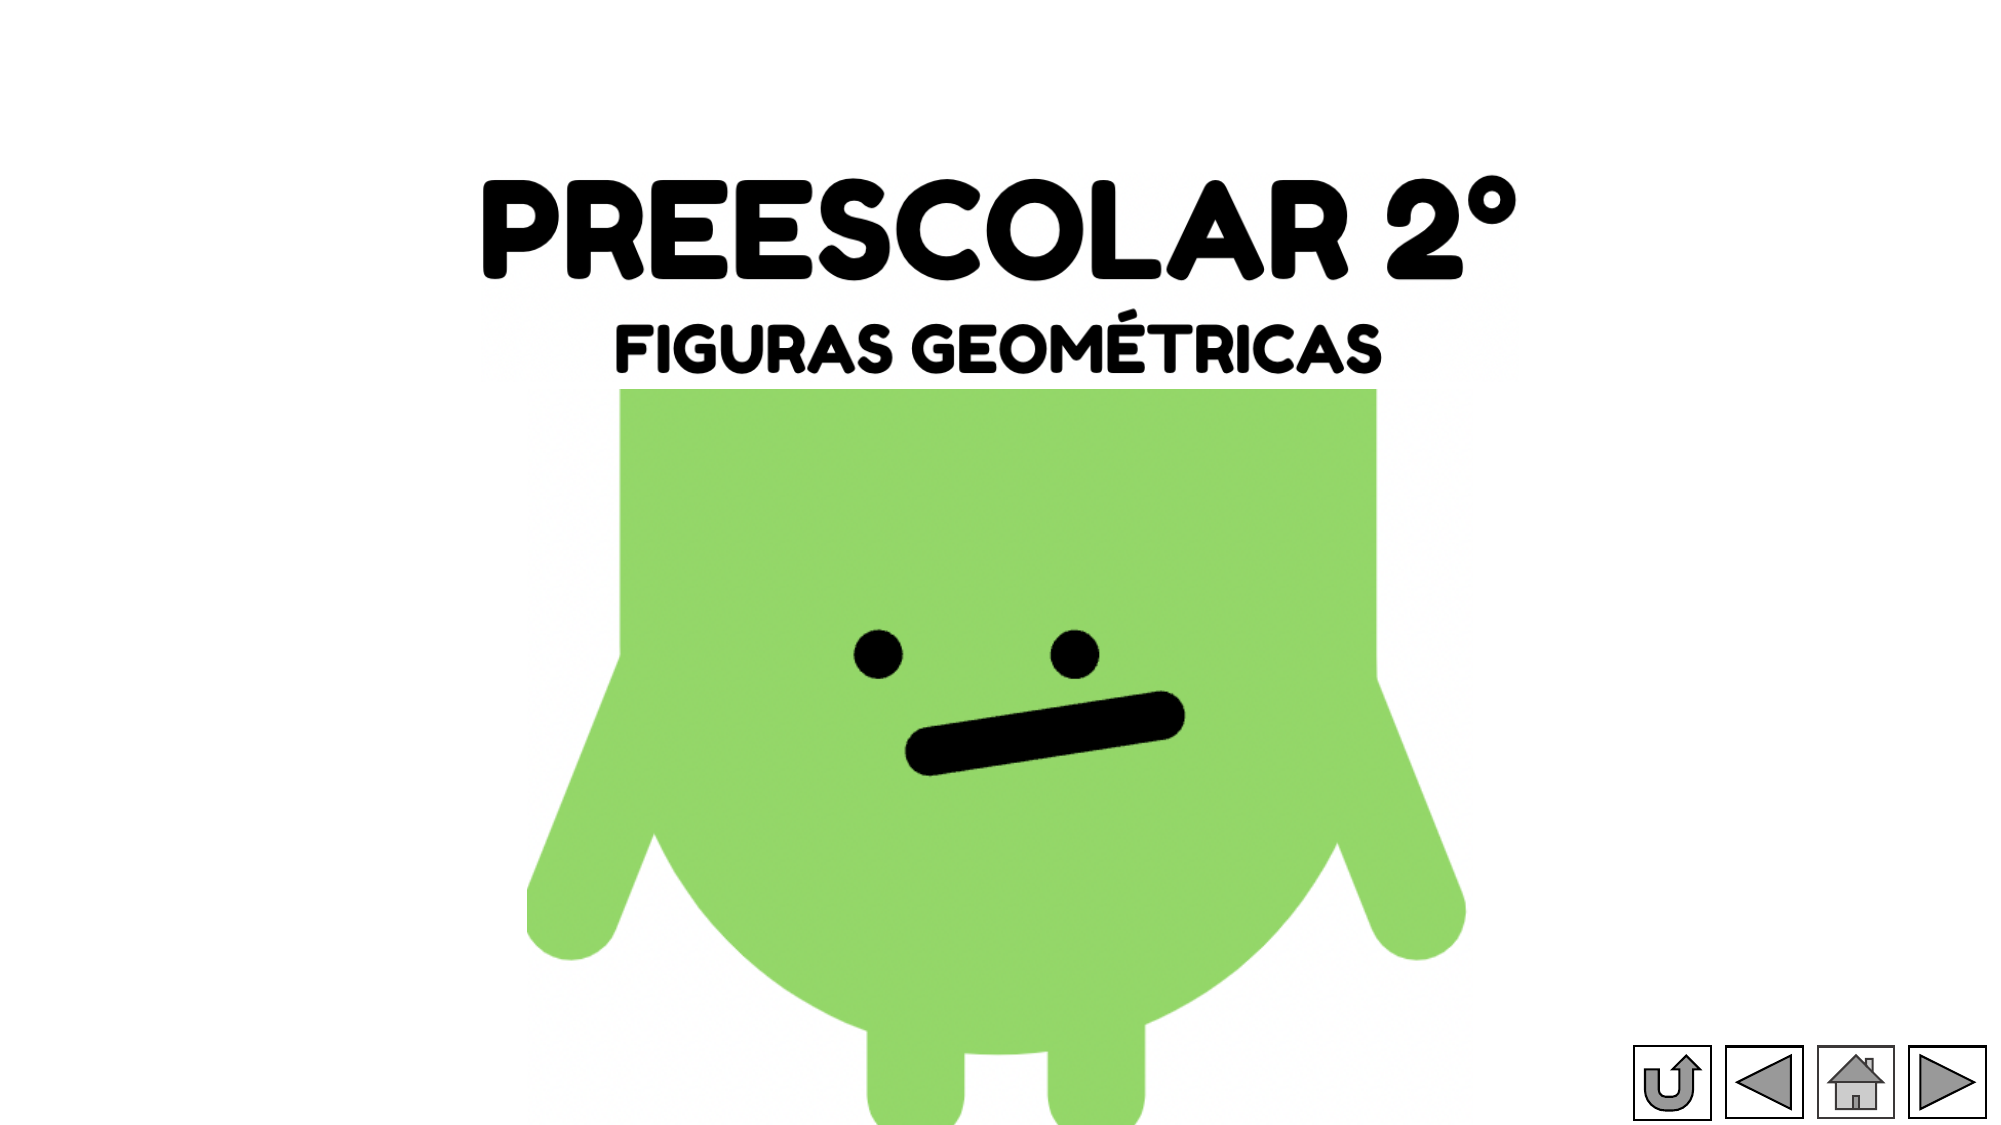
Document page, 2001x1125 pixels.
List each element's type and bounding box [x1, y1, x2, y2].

text_box [1817, 1045, 1895, 1119]
text_box [1633, 1045, 1712, 1121]
picture [527, 389, 1473, 1125]
picture [481, 172, 1519, 382]
text_box [1725, 1045, 1804, 1119]
text_box [1908, 1045, 1987, 1119]
